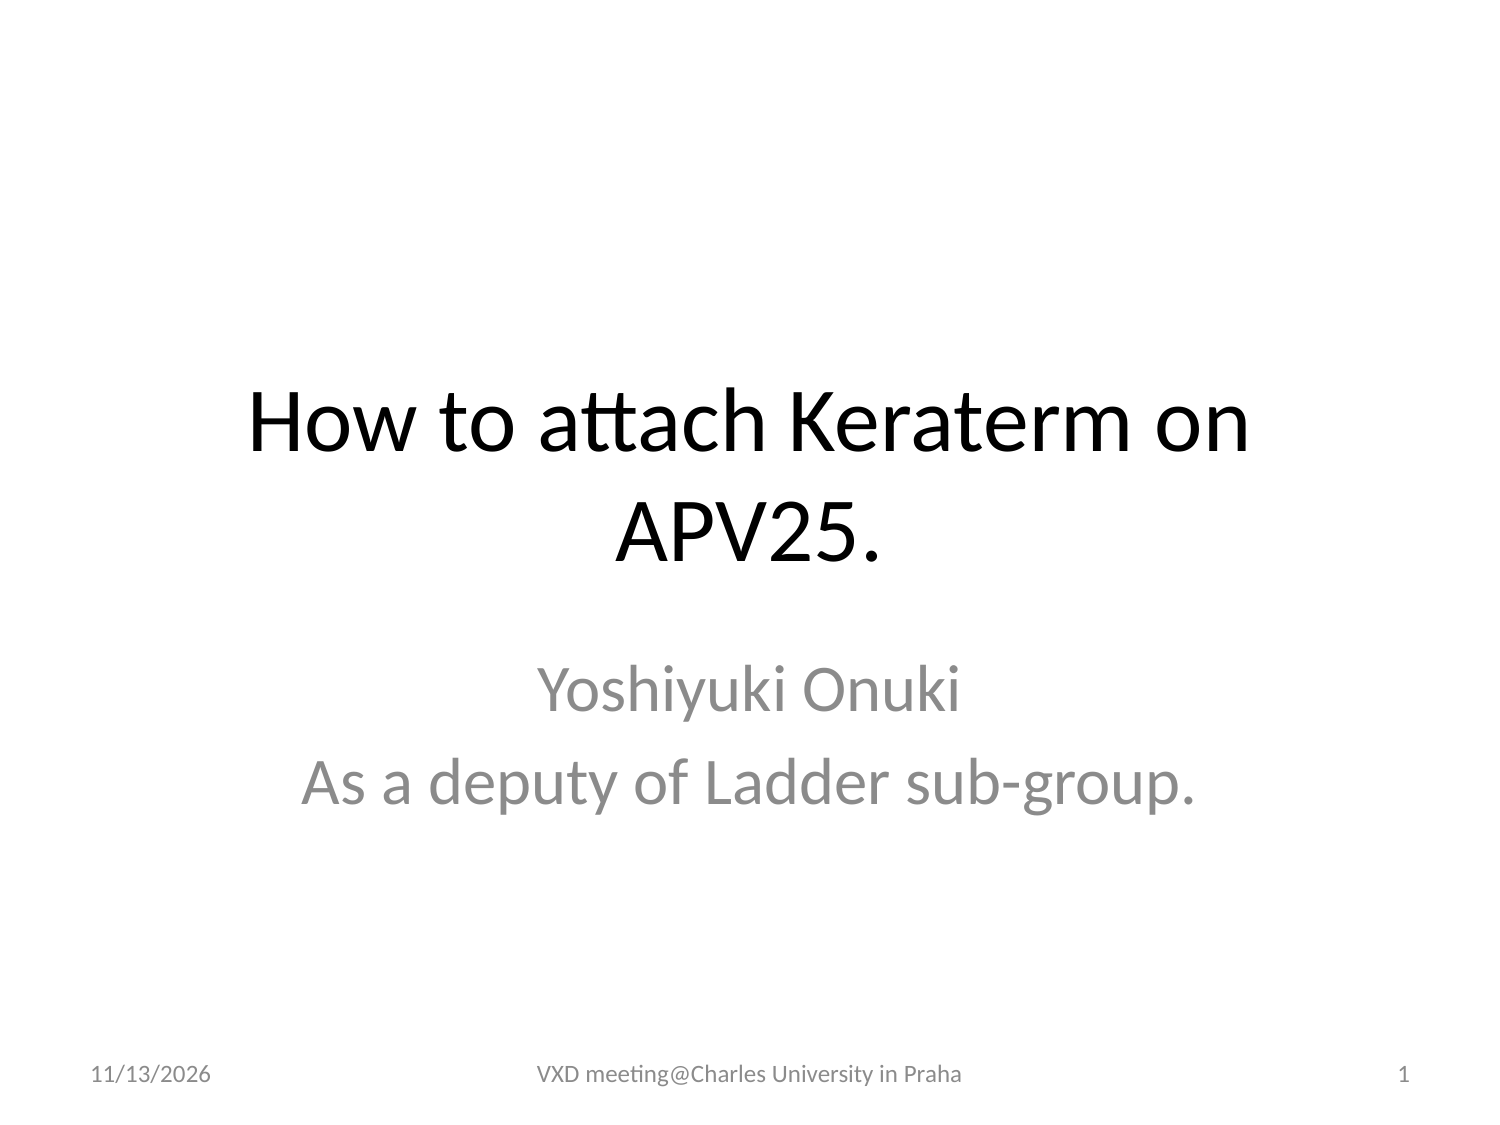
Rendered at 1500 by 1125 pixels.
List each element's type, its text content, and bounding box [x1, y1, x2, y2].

slide_number 1 [1074, 1042, 1425, 1103]
title How to attach Keraterm on APV25. [112, 349, 1388, 591]
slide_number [75, 1042, 425, 1103]
footer VXD meeting@Charles University in Praha [512, 1042, 988, 1103]
subtitle Yoshiyuki Onuki As a deputy of Ladder sub-group. [225, 637, 1275, 925]
